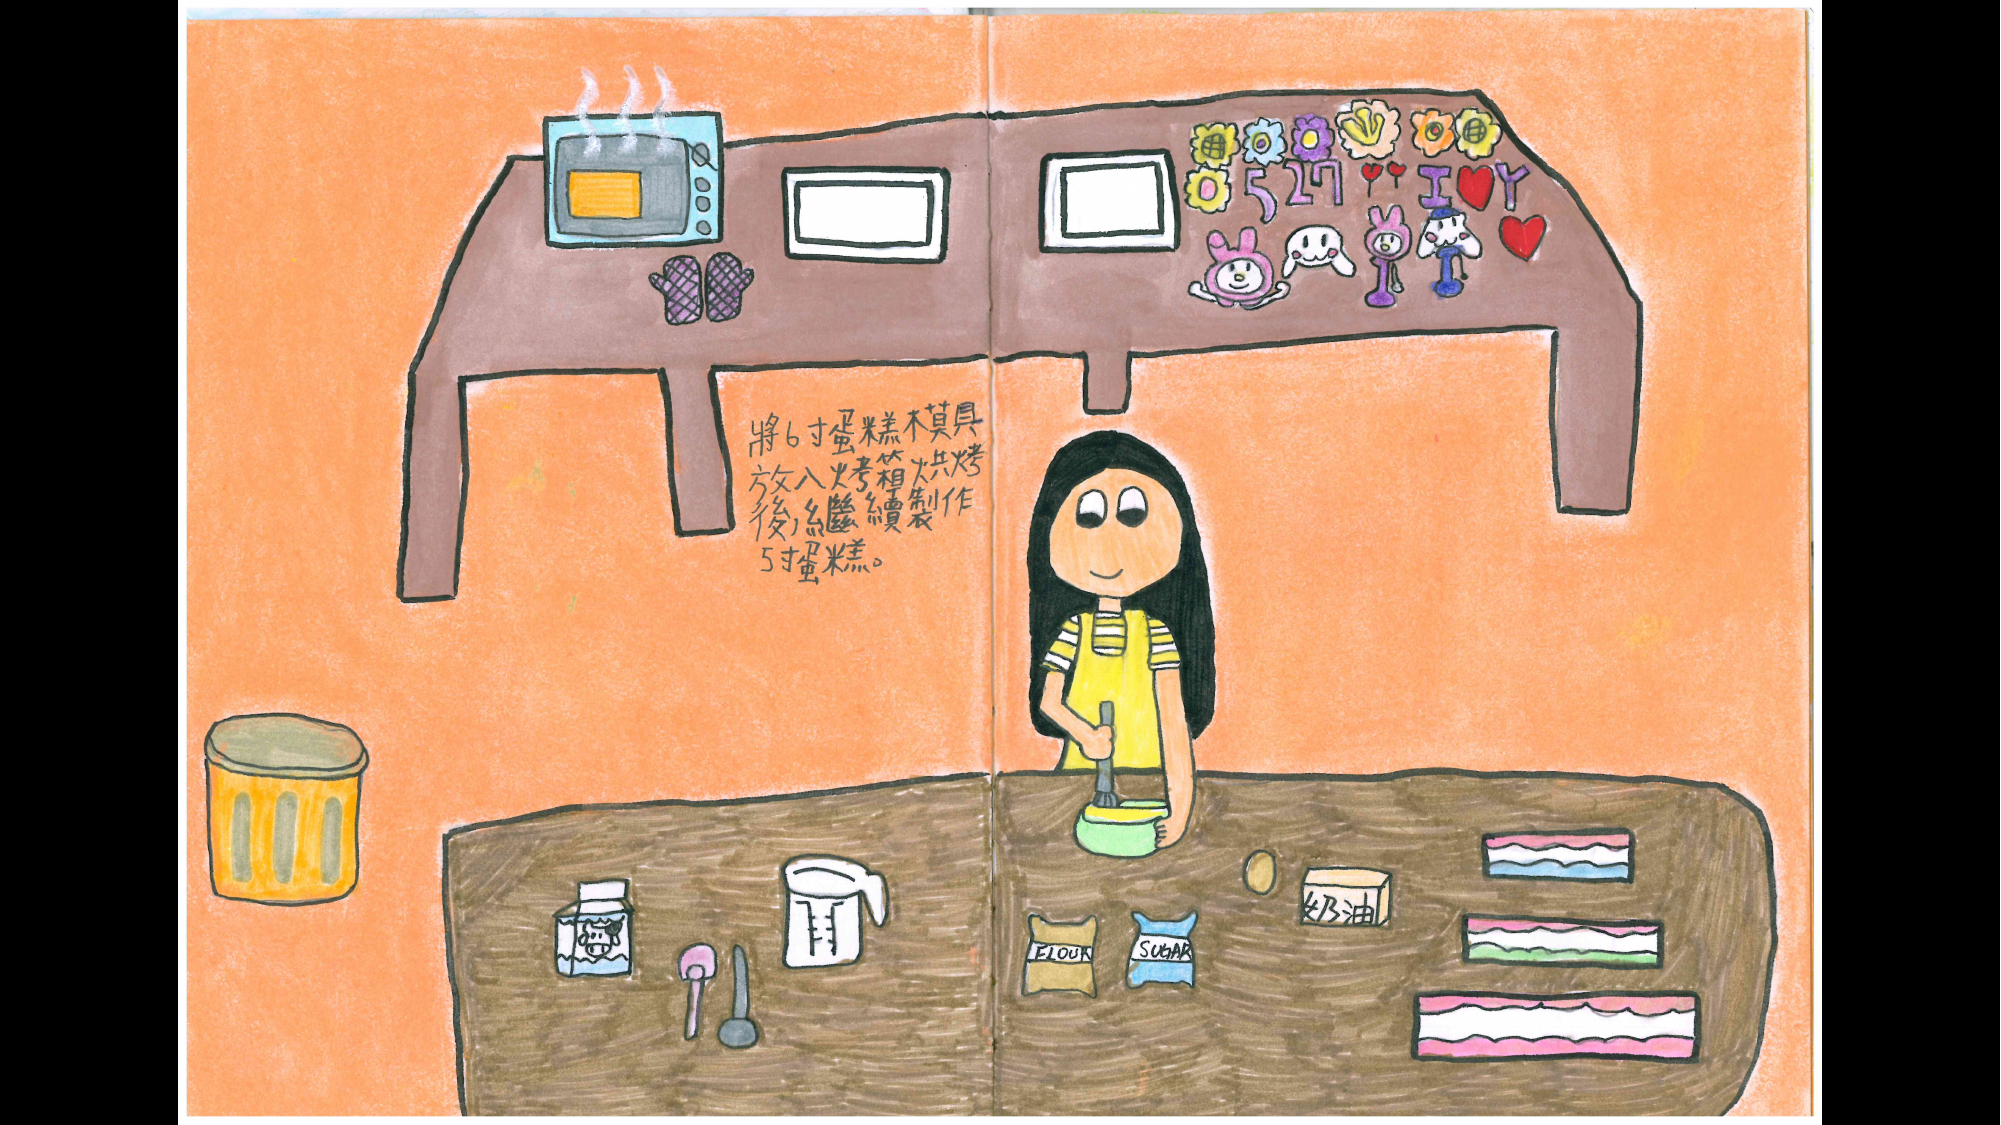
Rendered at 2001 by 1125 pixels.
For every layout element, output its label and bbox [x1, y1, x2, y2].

picture [178, 0, 1822, 1125]
